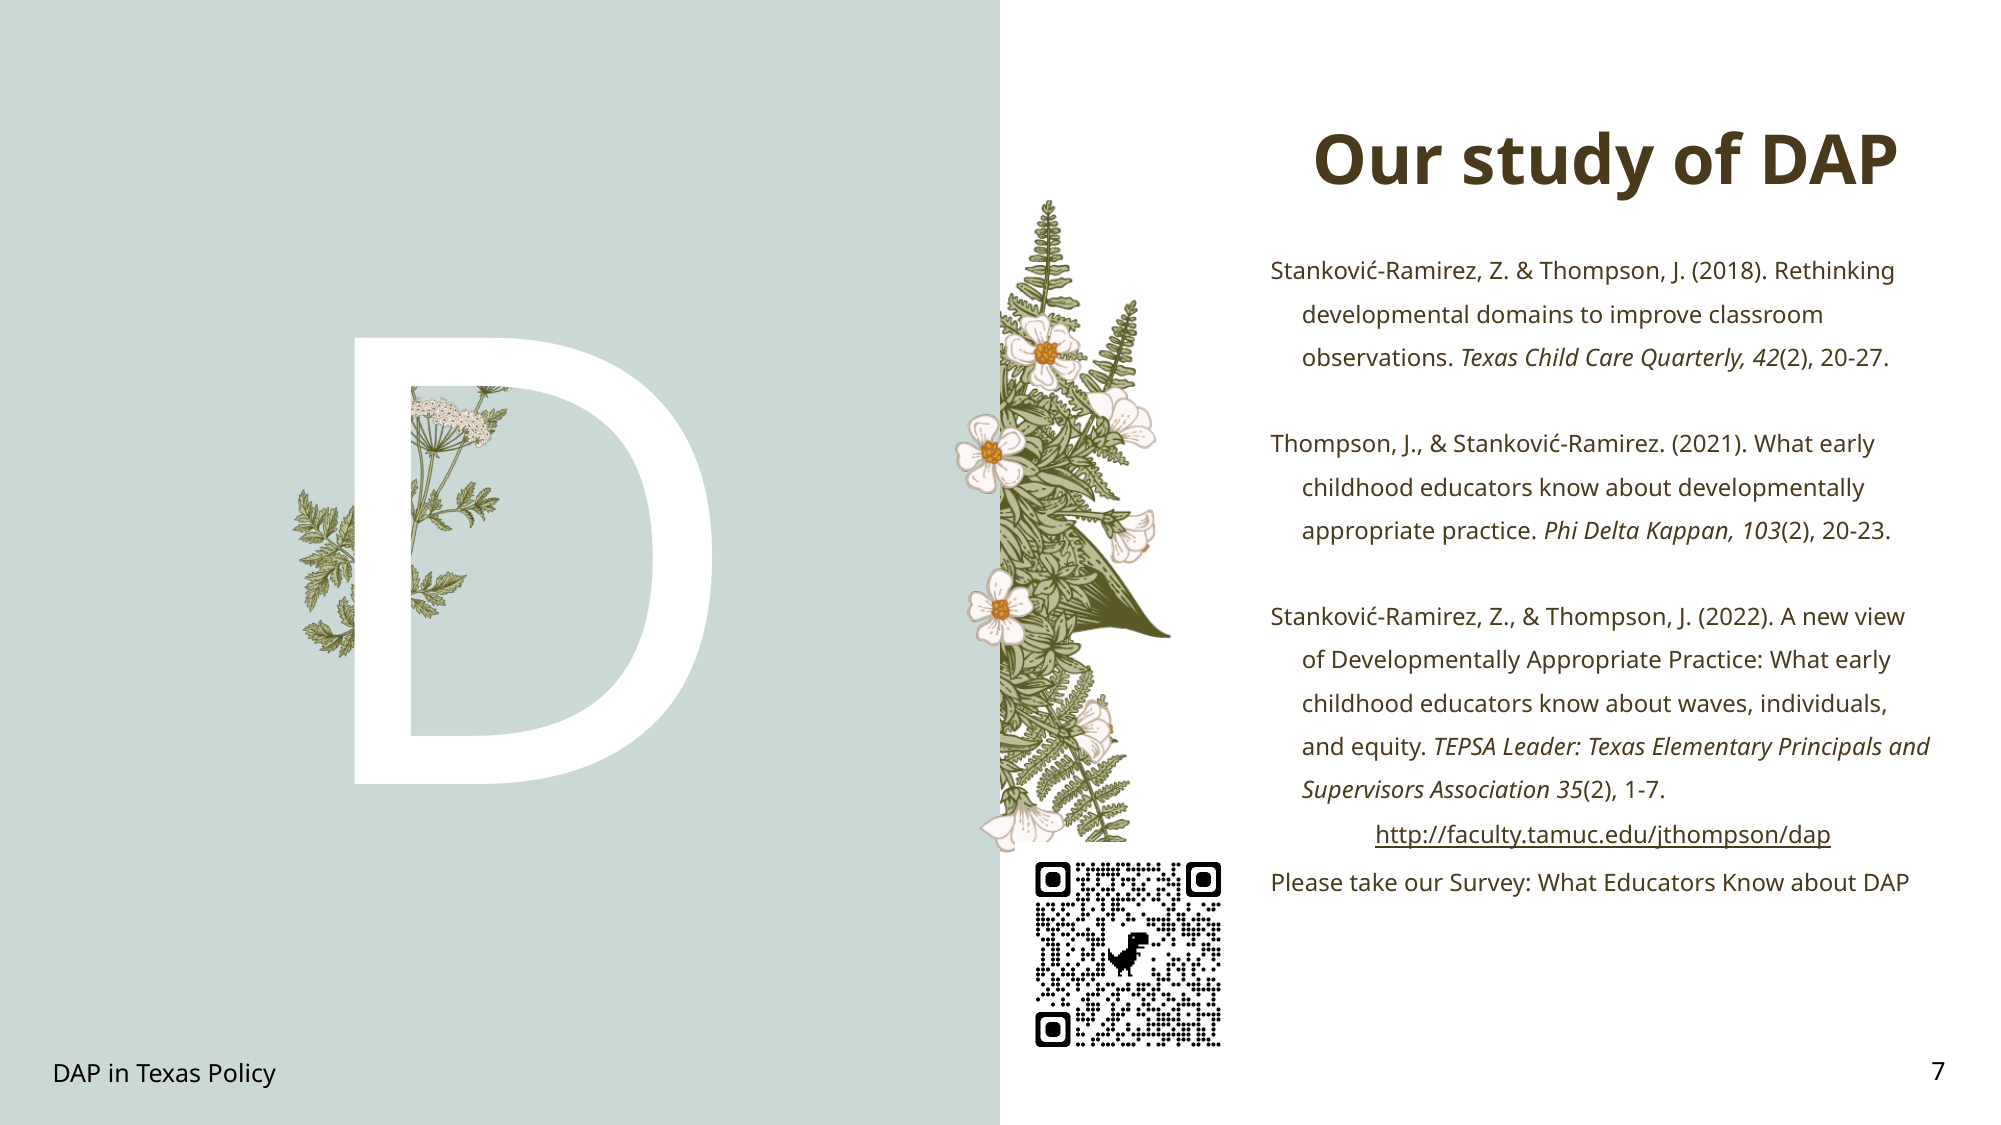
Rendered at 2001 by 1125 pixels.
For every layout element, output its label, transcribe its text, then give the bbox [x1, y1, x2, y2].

picture [947, 190, 1241, 1067]
list D [201, 233, 845, 930]
list Stanković-Ramirez, Z. & Thompson, J. (2018). Rethinking developmental domains to improve classroom observations. Texas Child Care Quarterly, 42(2), 20-27. Thompson, J., & Stanković-Ramirez. (2021). What early childhood educators know about developmentally appropriate practice. Phi Delta Kappan, 103(2), 20-23. Stanković-Ramirez, Z., & Thompson, J. (2022). A new view of Developmentally Appropriate Practice: What early childhood educators know about waves, individuals, and equity. TEPSA Leader: Texas Elementary Principals and Supervisors Association 35(2), 1-7. http://faculty.tamuc.edu/jthompson/dap Please take our Survey: What Educators Know about DAP [1255, 233, 1958, 1067]
slide_number 7 [1510, 1042, 1961, 1103]
footer DAP in Texas Policy [37, 1042, 713, 1103]
title Our study of DAP [1255, 90, 1958, 233]
